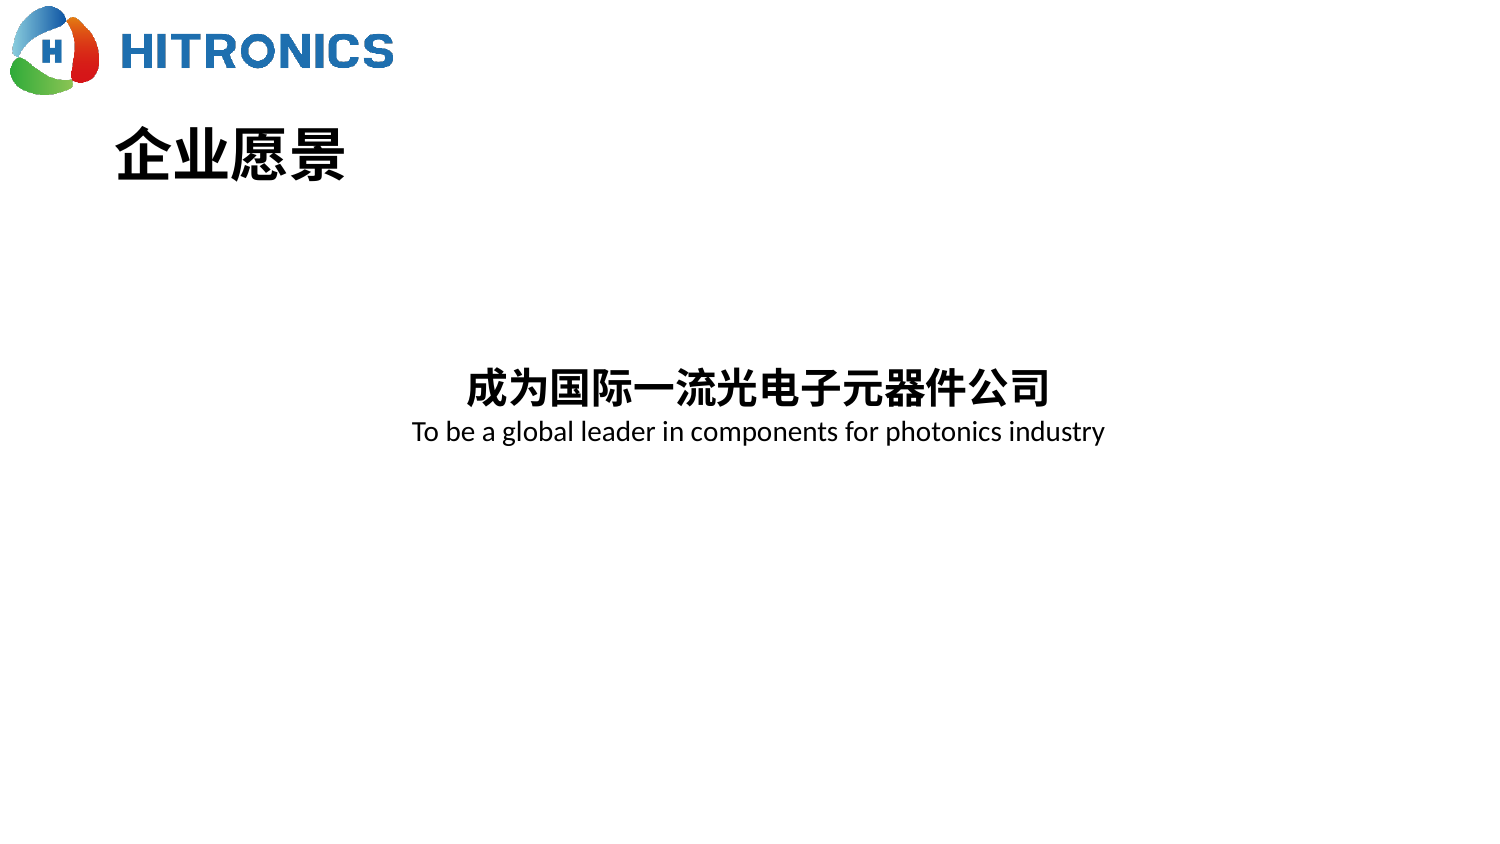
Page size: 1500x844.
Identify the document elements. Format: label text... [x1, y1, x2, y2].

picture [10, 6, 393, 95]
text_box 成为国际一流光电子元器件公司 To be a global leader in components for photonics industry [253, 354, 1265, 455]
title 企业愿景 [103, 107, 1397, 208]
